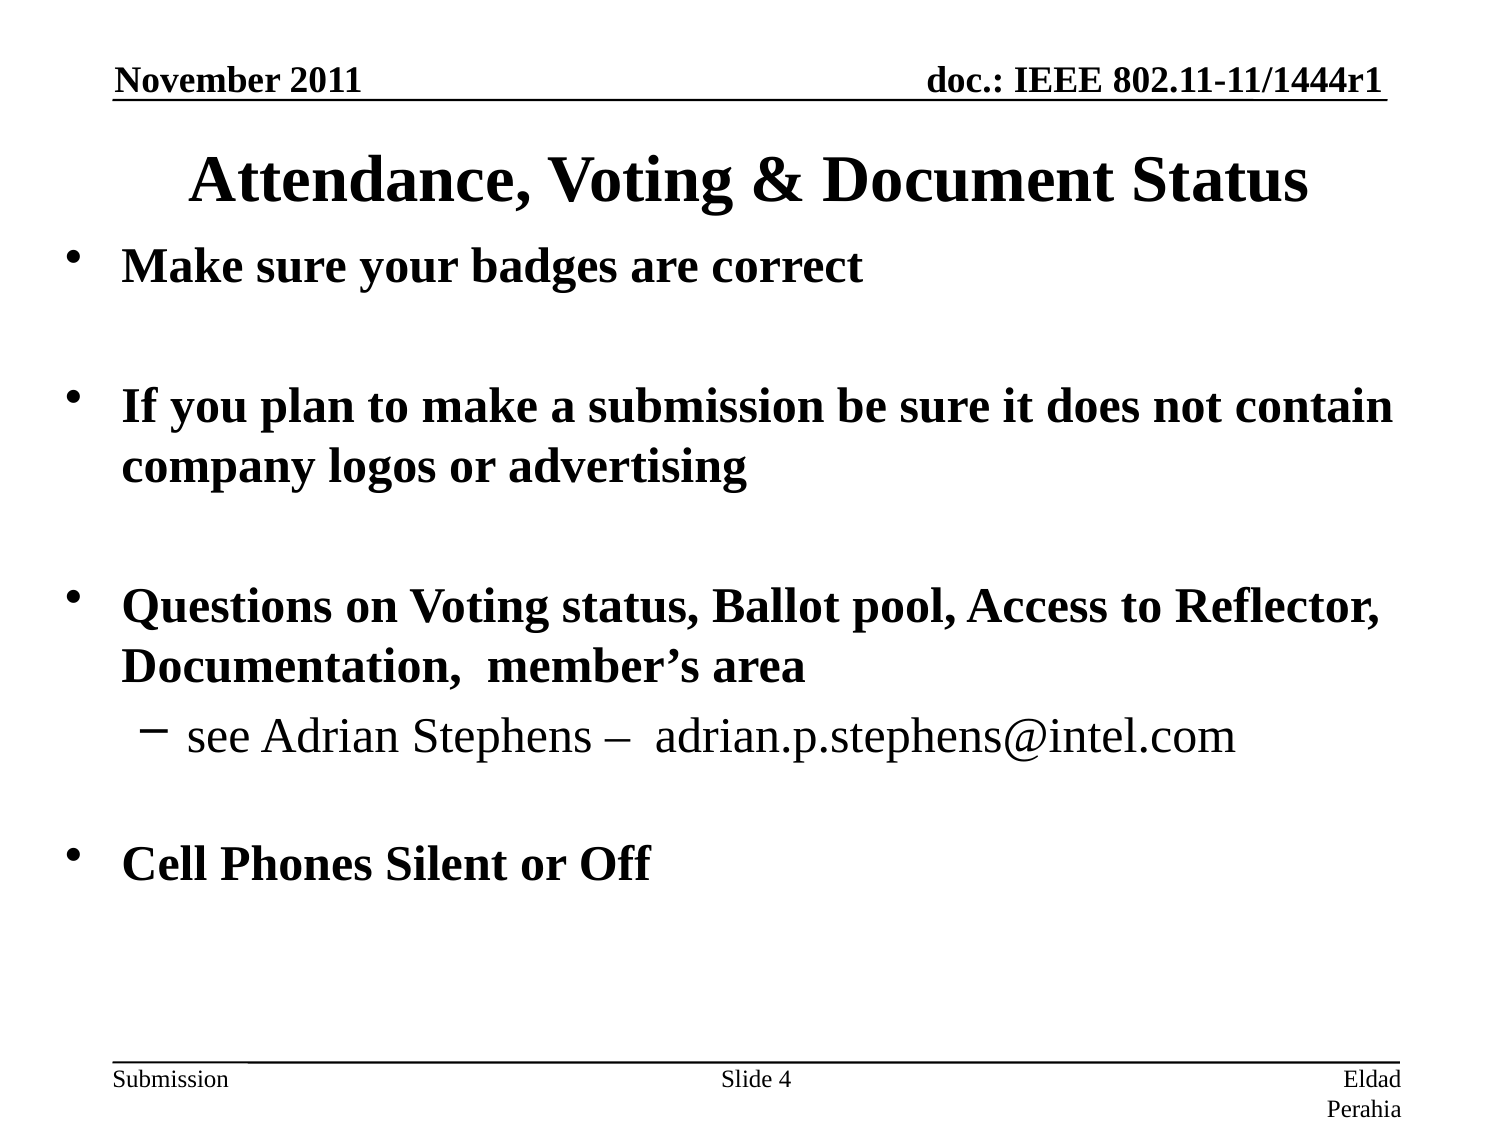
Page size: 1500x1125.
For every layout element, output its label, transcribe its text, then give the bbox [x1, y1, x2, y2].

text_box Attendance, Voting & Document Status [112, 112, 1388, 224]
text_box Make sure your badges are correct If you plan to make a submission be sure it does not contain company logos or advertising Questions on Voting status, Ballot pool, Access to Reflector, Documentation, member’s area see Adrian Stephens – adrian.p.stephens@intel.com Cell Phones Silent or Off [49, 224, 1475, 1000]
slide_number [114, 54, 366, 101]
slide_number Slide 4 [712, 1061, 800, 1093]
footer Eldad Perahia, Intel Corporation [1324, 1061, 1402, 1093]
